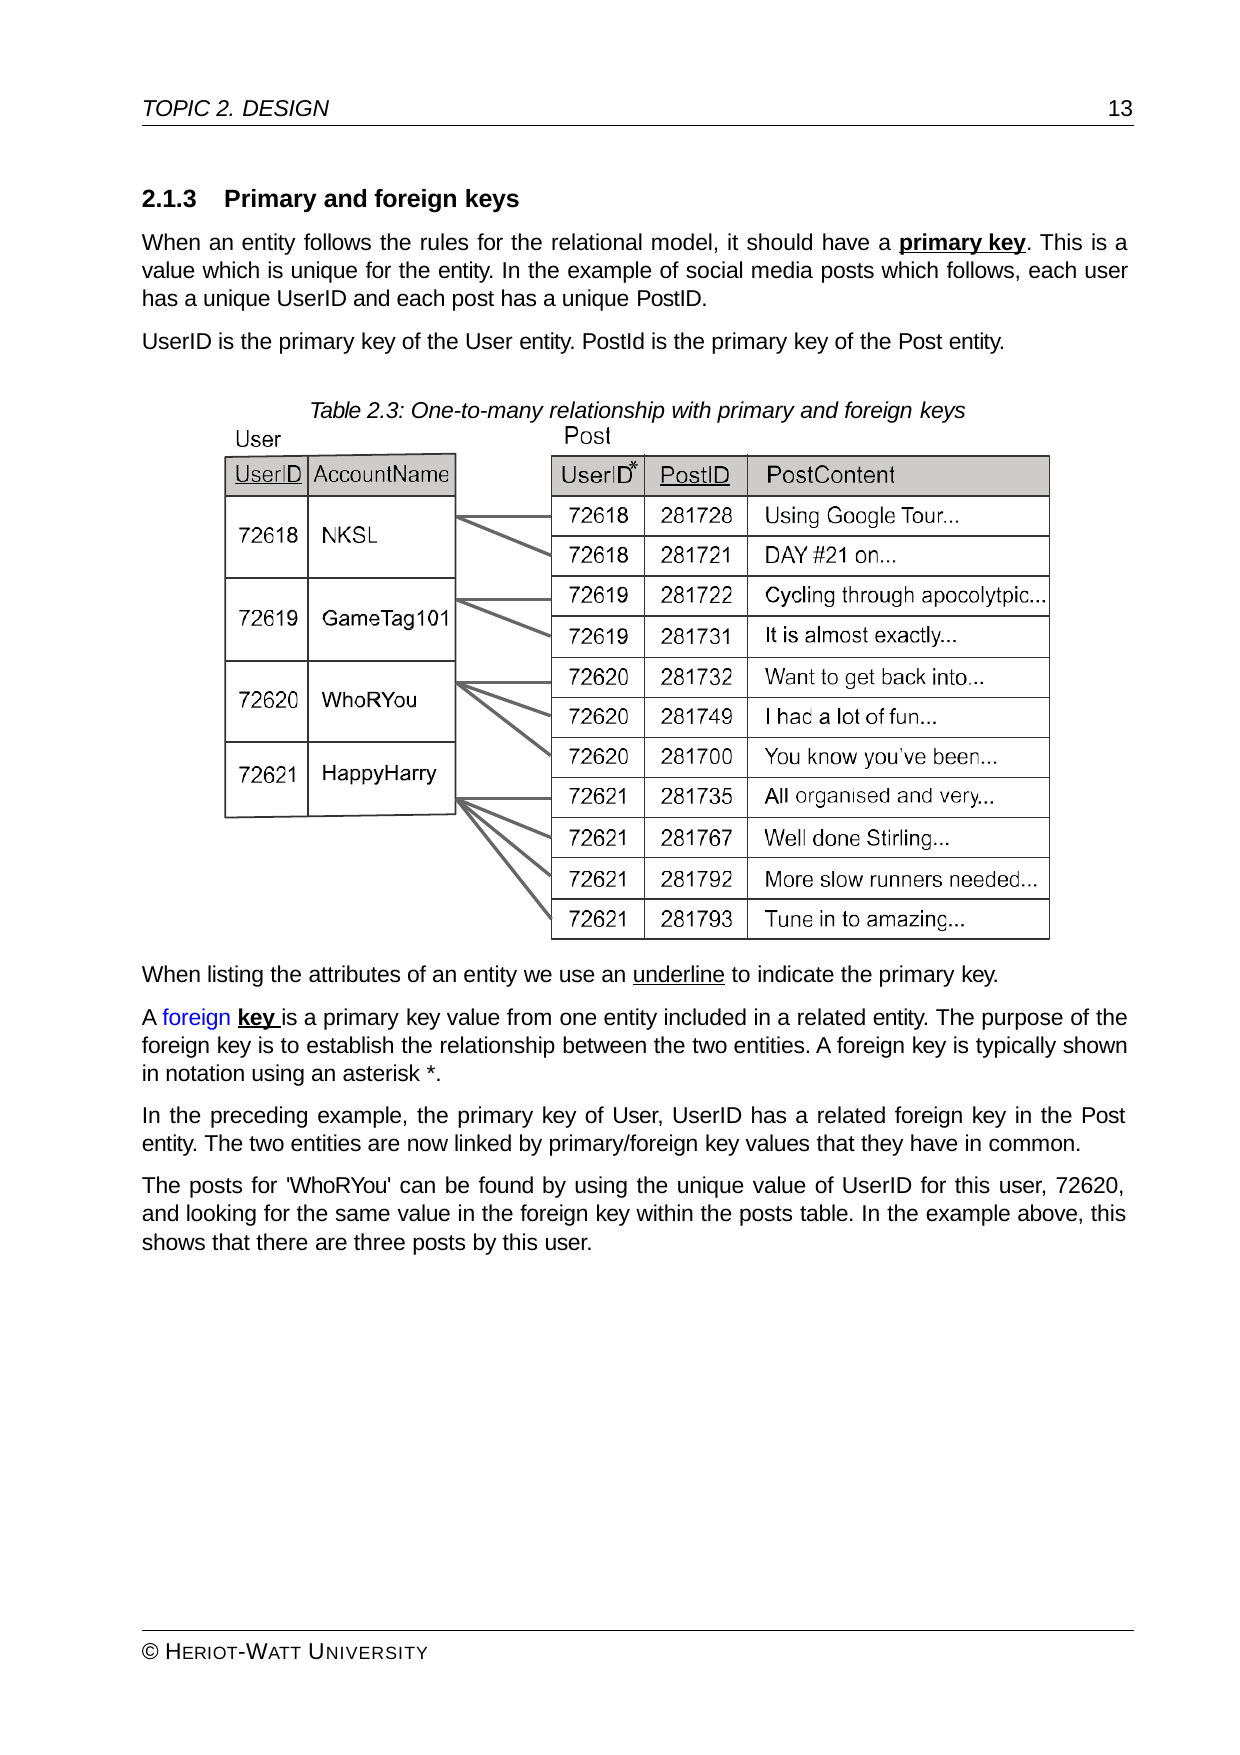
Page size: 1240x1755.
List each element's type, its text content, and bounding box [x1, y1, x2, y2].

text_box [764, 829, 805, 846]
text_box [813, 546, 836, 563]
text_box [308, 661, 456, 741]
text_box [714, 466, 729, 483]
text_box [350, 768, 361, 785]
text_box [748, 616, 1050, 657]
text_box [354, 695, 366, 708]
text_box [308, 496, 456, 578]
text_box [771, 627, 777, 643]
text_box [748, 778, 1050, 817]
text_box [748, 818, 1050, 857]
text_box TOPIC 2. DESIGN [139, 91, 339, 122]
text_box [748, 858, 1050, 898]
text_box [403, 614, 414, 631]
text_box [765, 910, 813, 927]
text_box [933, 668, 971, 685]
text_box [645, 536, 747, 575]
text_box 13 [1105, 91, 1136, 122]
text_box [288, 465, 301, 482]
text_box [381, 691, 396, 708]
text_box [838, 708, 860, 725]
text_box [417, 610, 424, 626]
text_box [412, 768, 419, 781]
text_box [385, 764, 398, 781]
text_box [645, 818, 747, 857]
text_box [766, 506, 895, 528]
text_box [322, 609, 337, 626]
text_box [820, 910, 947, 931]
text_box [748, 658, 1050, 697]
text_box [323, 527, 336, 543]
text_box [338, 526, 378, 543]
text_box [645, 616, 747, 657]
text_box [839, 546, 846, 563]
text_box [287, 527, 298, 543]
text_box [367, 691, 382, 708]
text_box [661, 466, 711, 483]
text_box [645, 738, 747, 777]
text_box [391, 614, 403, 626]
text_box [308, 453, 456, 495]
text_box [645, 899, 747, 940]
text_box [766, 871, 1019, 887]
text_box [866, 708, 885, 724]
text_box [239, 691, 298, 708]
text_box [551, 455, 644, 940]
text_box [765, 668, 926, 689]
text_box [351, 614, 367, 626]
text_box [645, 698, 747, 737]
text_box [239, 766, 286, 783]
text_box [645, 496, 747, 535]
text_box [813, 829, 860, 846]
text_box [441, 610, 448, 626]
text_box [780, 591, 791, 607]
text_box [766, 546, 808, 563]
text_box [867, 829, 931, 850]
text_box [645, 658, 747, 697]
text_box [308, 579, 456, 660]
text_box [339, 614, 350, 626]
text_box © HERIOT-WATT UNIVERSITY [139, 1634, 442, 1665]
text_box [400, 768, 411, 781]
text_box [236, 430, 281, 447]
text_box When listing the attributes of an entity we use an underline to indicate the primary key. A foreign key is a primary key value from one entity included in a related entity. The purpose of the foreign key is to establish the relationship between the two entities. A foreign key is typically shown in notation using an asterisk *. In the preceding example, the primary key of User, UserID has a related foreign key in the Post entity. The two entities are now linked by primary/foreign key values that they have in common. The posts for 'WhoRYou' can be found by using the unique value of UserID for this user, 72620, and looking for the same value in the foreign key within the posts table. In the example above, this shows that there are three posts by this user. [139, 942, 1135, 1255]
text_box [239, 610, 274, 626]
text_box [764, 748, 979, 769]
text_box [276, 610, 283, 626]
text_box [765, 586, 780, 603]
text_box [901, 507, 946, 523]
text_box [645, 576, 747, 615]
text_box [855, 550, 878, 563]
text_box [803, 586, 1029, 607]
text_box [362, 768, 373, 785]
text_box [373, 769, 384, 785]
text_box [889, 708, 918, 724]
text_box [629, 460, 638, 469]
text_box [645, 778, 747, 817]
text_box [618, 466, 632, 483]
text_box [748, 576, 1050, 615]
text_box [780, 788, 979, 808]
text_box [337, 768, 349, 781]
text_box [308, 742, 456, 817]
text_box [321, 691, 342, 708]
text_box [428, 609, 439, 626]
text_box [768, 465, 895, 484]
text_box [225, 455, 307, 818]
text_box [748, 698, 1050, 737]
text_box 2.1.3 Primary and foreign keys When an entity follows the rules for the relational model, it should have a primary key. This is a value which is unique for the entity. In the example of social media posts which follows, each user has a unique UserID and each post has a unique PostID. UserID is the primary key of the User entity. PostId is the primary key of the Post entity. Table 2.3: One-to-many relationship with primary and foreign keys [139, 180, 1137, 424]
text_box [565, 426, 611, 444]
text_box [343, 691, 353, 708]
text_box [287, 609, 298, 626]
text_box [748, 899, 1050, 940]
text_box [426, 769, 437, 785]
text_box [369, 614, 380, 626]
text_box [748, 536, 1050, 575]
text_box [288, 766, 295, 782]
text_box [313, 465, 449, 482]
text_box [276, 527, 283, 543]
text_box [394, 695, 405, 708]
text_box [406, 695, 416, 708]
text_box [748, 738, 1050, 777]
text_box [236, 465, 285, 482]
text_box [323, 764, 336, 781]
text_box [784, 626, 941, 647]
text_box [778, 708, 812, 725]
text_box [748, 455, 1050, 495]
text_box [420, 768, 426, 781]
text_box [645, 858, 747, 898]
text_box [645, 455, 747, 495]
text_box [819, 712, 830, 725]
text_box [239, 527, 274, 543]
text_box [748, 496, 1050, 535]
text_box [791, 590, 802, 603]
text_box [562, 466, 615, 483]
text_box [764, 788, 780, 804]
